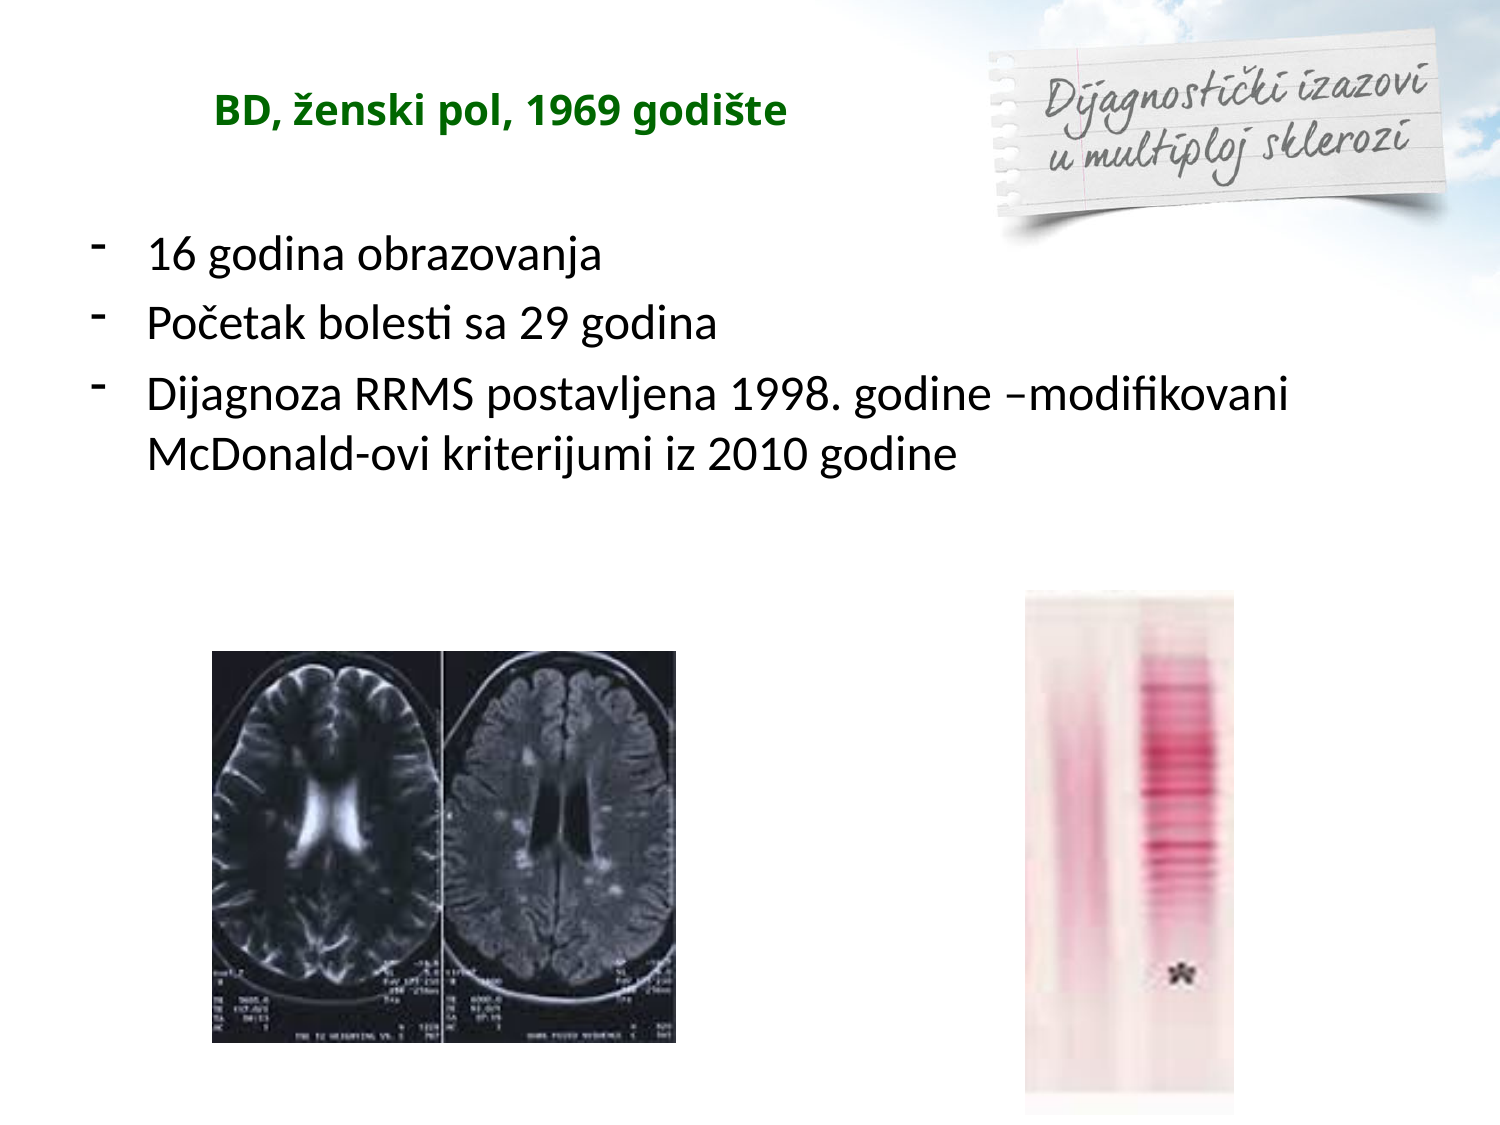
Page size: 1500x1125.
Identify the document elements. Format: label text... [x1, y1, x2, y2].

picture [0, 0, 1500, 1125]
list 16 godina obrazovanja Početak bolesti sa 29 godina Dijagnoza RRMS postavljena 1998. godine –modifikovani McDonald-ovi kriterijumi iz 2010 godine [74, 212, 1451, 501]
title BD, ženski pol, 1969 godište [49, 24, 963, 193]
